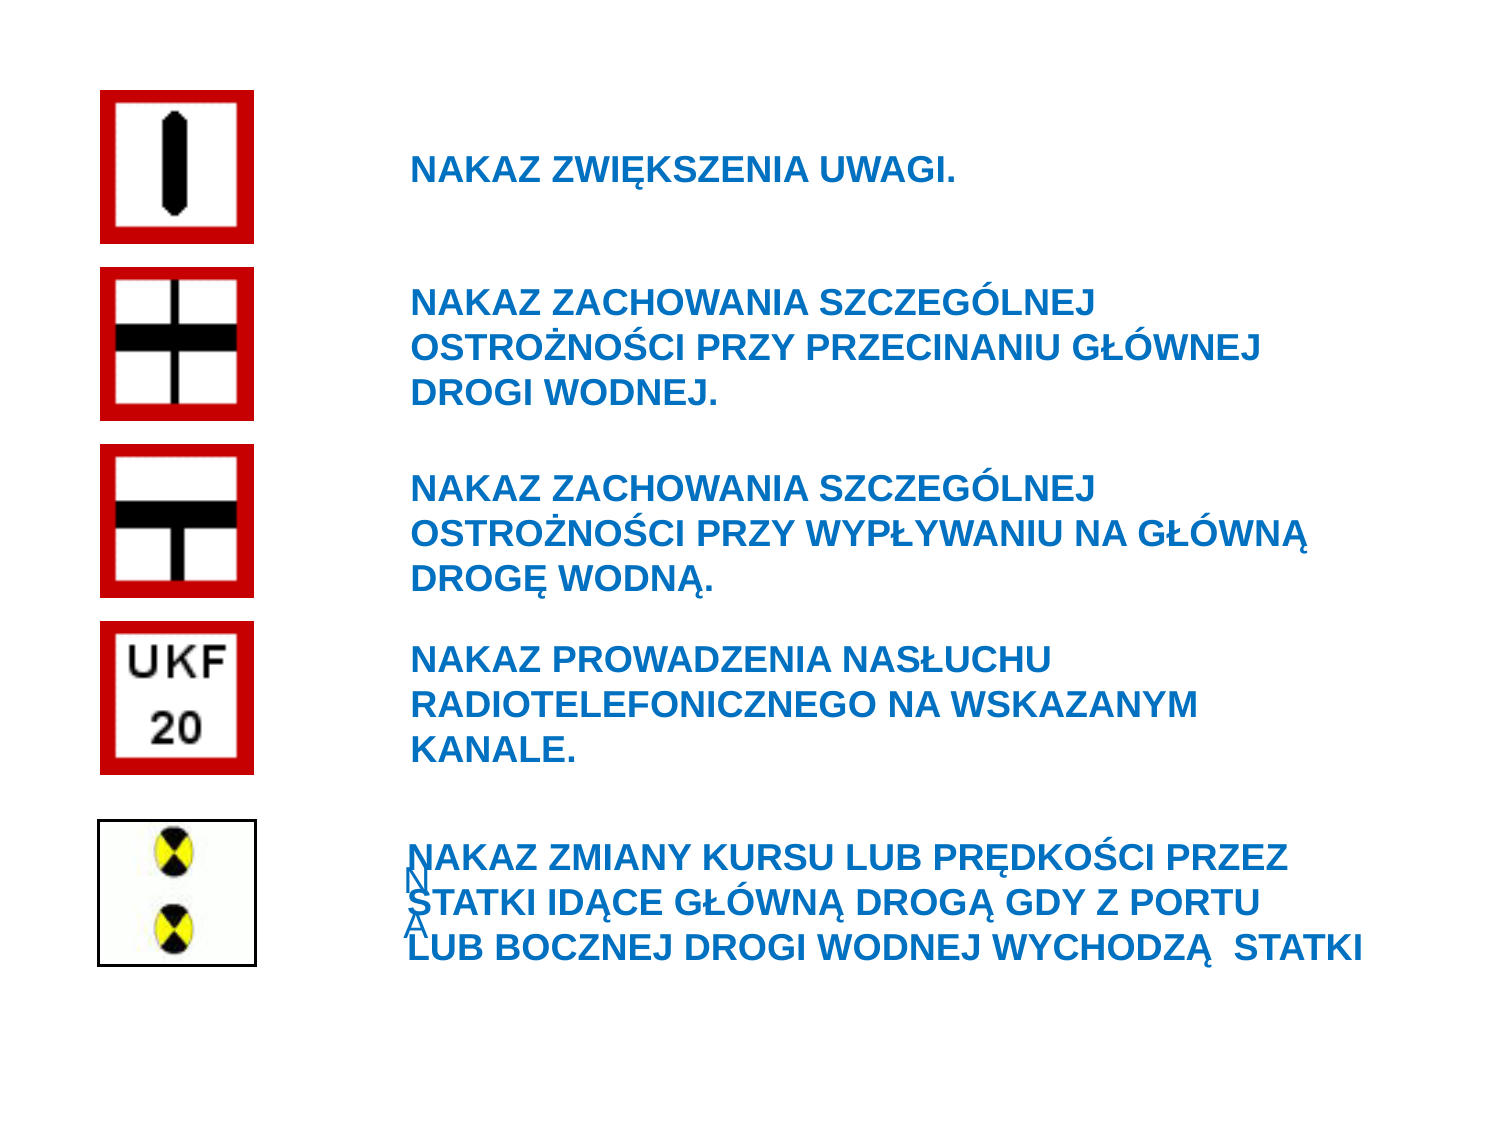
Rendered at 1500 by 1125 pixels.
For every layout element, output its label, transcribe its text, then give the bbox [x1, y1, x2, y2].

text_box NAKAZ ZMIANY KURSU LUB PRĘDKOŚCI PRZEZ STATKI IDĄCE GŁÓWNĄ DROGĄ GDY Z PORTU LUB BOCZNEJ DROGI WODNEJ WYCHODZĄ STATKI [392, 825, 1412, 976]
picture [99, 822, 255, 965]
text_box NAKAZ ZACHOWANIA SZCZEGÓLNEJ OSTROŻNOŚCI PRZY PRZECINANIU GŁÓWNEJ DROGI WODNEJ. [395, 270, 1376, 421]
text_box NAKAZ ZWIĘKSZENIA UWAGI. [395, 138, 989, 198]
picture [99, 89, 255, 244]
text_box NAKAZ PROWADZENIA NASŁUCHU RADIOTELEFONICZNEGO NA WSKAZANYM KANALE. [395, 627, 1378, 777]
picture [99, 266, 255, 421]
text_box NAKAZ ZACHOWANIA SZCZEGÓLNEJ OSTROŻNOŚCI PRZY WYPŁYWANIU NA GŁÓWNĄ DROGĘ WODNĄ. [395, 456, 1376, 606]
picture [99, 443, 255, 599]
picture [99, 621, 255, 776]
